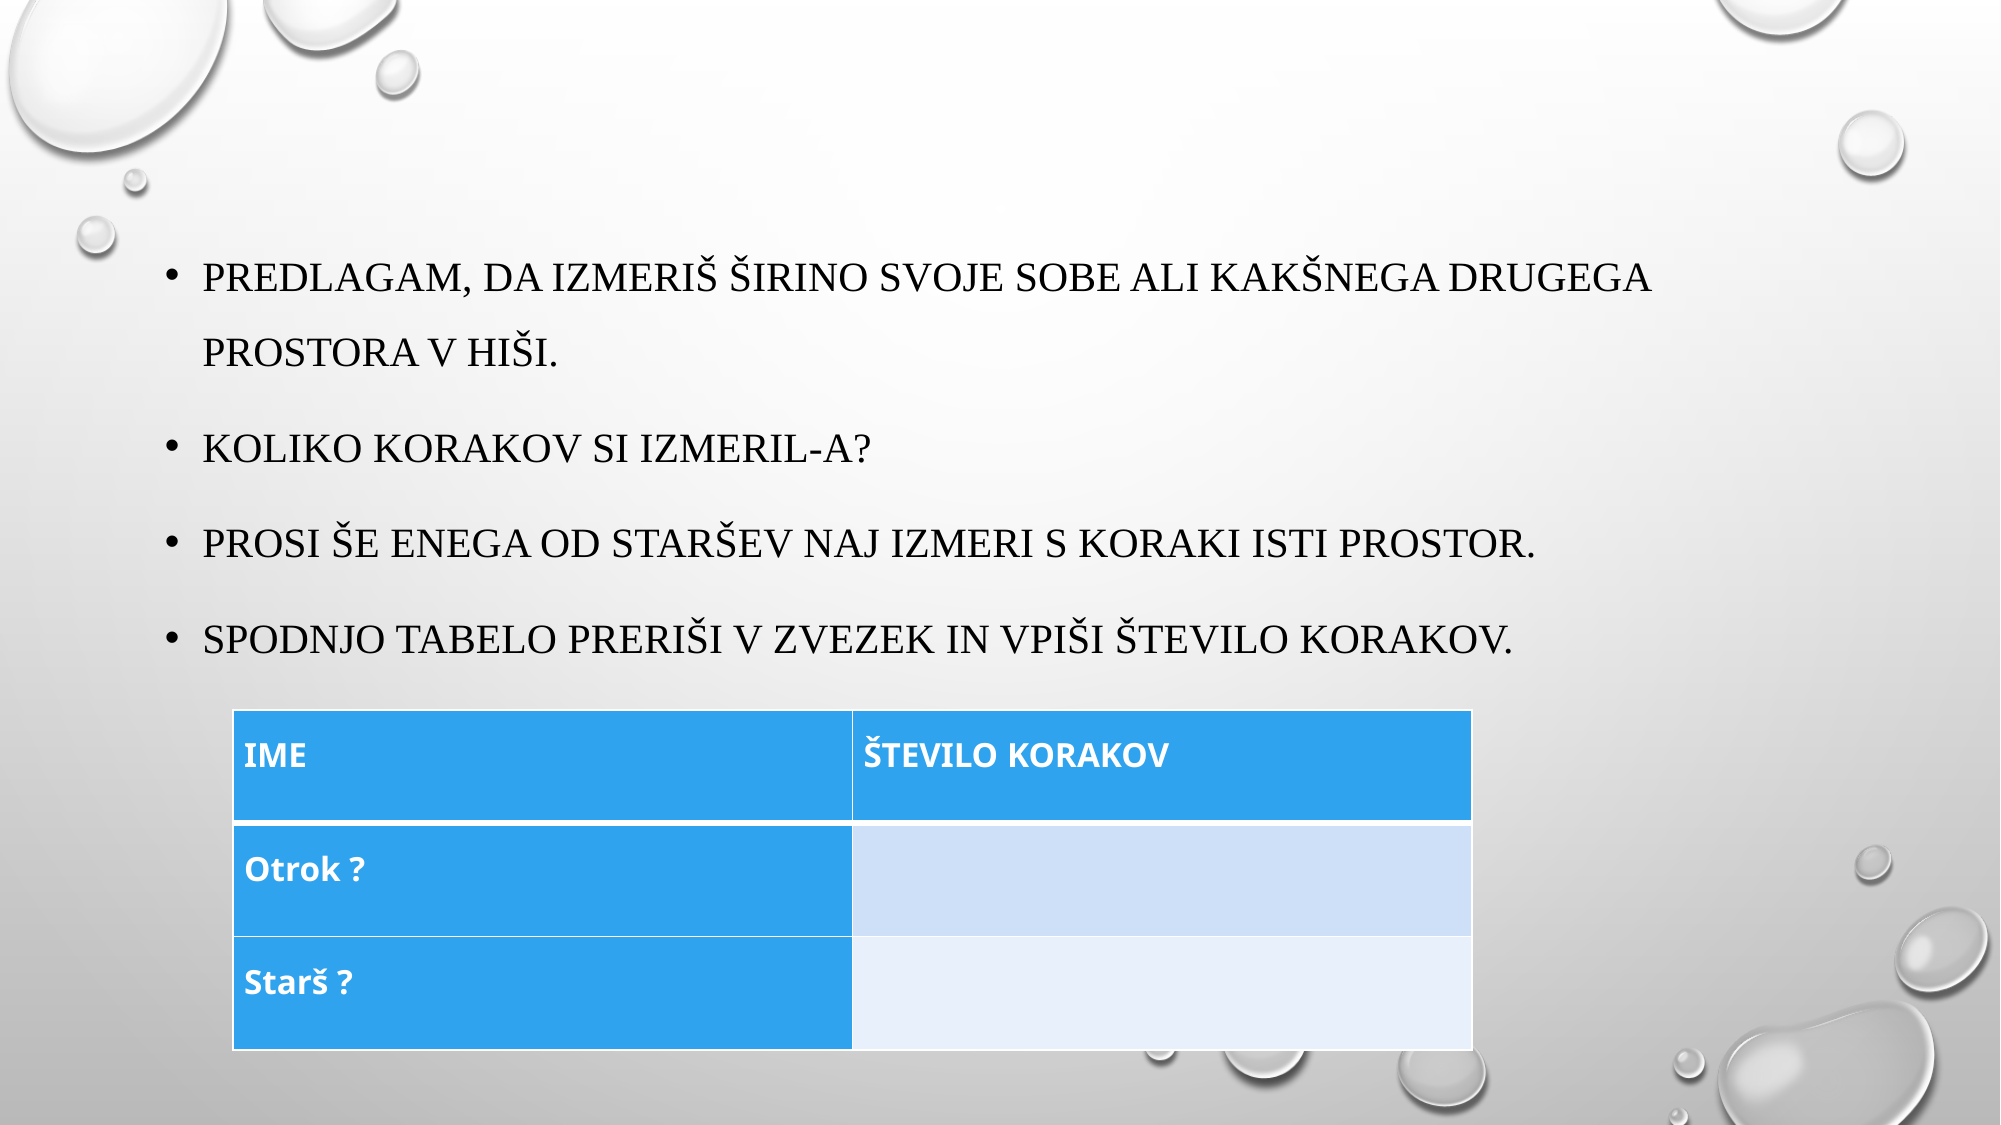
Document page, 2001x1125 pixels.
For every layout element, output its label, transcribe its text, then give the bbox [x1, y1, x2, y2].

table_cell [853, 937, 1471, 1049]
table_cell Otrok ? [234, 826, 852, 936]
table_cell Starš ? [234, 937, 852, 1049]
table_header ŠTEVILO KORAKOV [853, 711, 1471, 820]
picture [0, 0, 2000, 1125]
table_cell [853, 826, 1471, 936]
table_header IME [234, 711, 852, 820]
list PREDLAGAM, DA IZMERIŠ ŠIRINO SVOJE SOBE ALI KAKŠNEGA DRUGEGA PROSTORA V HIŠI. KOLIKO KORAKOV SI IZMERIL-A? PROSI ŠE ENEGA OD STARŠEV NAJ IZMERI S KORAKI ISTI PROSTOR. SPODNJO TABELO PRERIŠI V ZVEZEK IN VPIŠI ŠTEVILO KORAKOV. [149, 217, 1850, 950]
